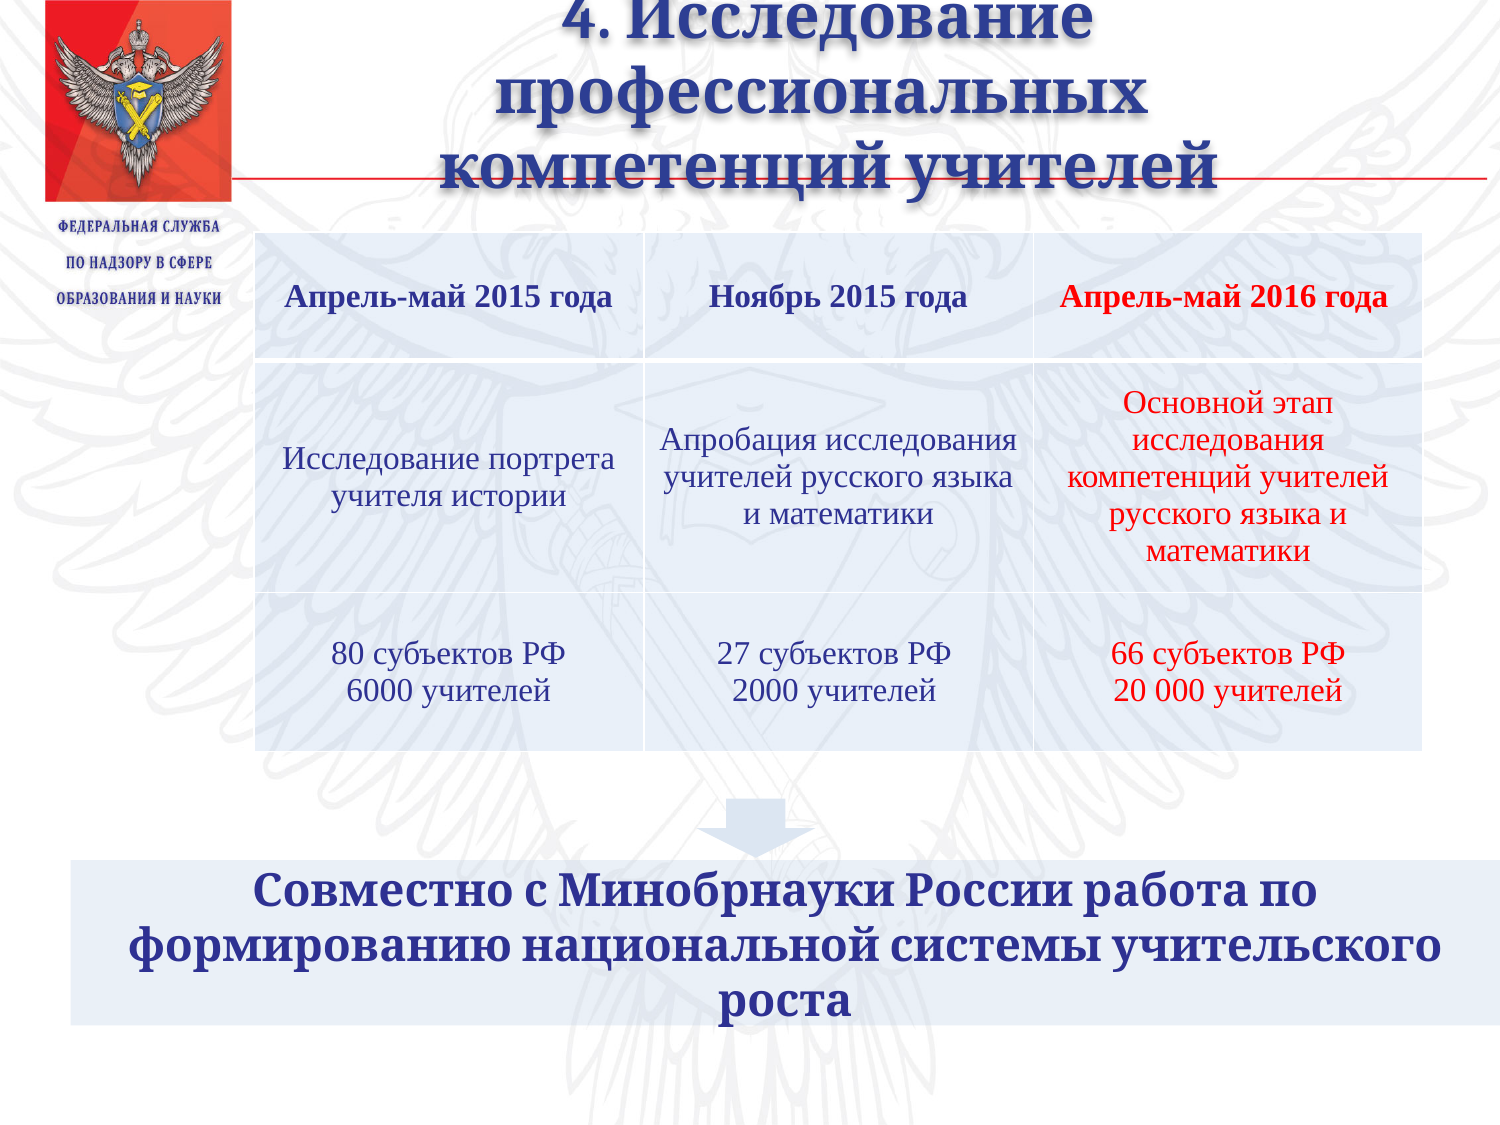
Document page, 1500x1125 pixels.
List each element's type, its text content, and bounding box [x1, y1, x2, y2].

picture [0, 0, 1500, 1125]
text_box 4. Исследование профессиональных компетенций учителей [242, 0, 1417, 209]
text_box [694, 796, 818, 858]
table_cell 27 субъектов РФ 2000 учителей [645, 593, 1033, 751]
table_header Апрель-май 2016 года [1034, 233, 1422, 358]
table_header Апрель-май 2015 года [255, 233, 643, 358]
table_cell 80 субъектов РФ 6000 учителей [255, 593, 643, 751]
table_header Ноябрь 2015 года [645, 233, 1033, 358]
table_cell 66 субъектов РФ 20 000 учителей [1034, 593, 1422, 751]
table_cell Исследование портрета учителя истории [255, 363, 643, 592]
table_cell Основной этап исследования компетенций учителей русского языка и математики [1034, 363, 1422, 592]
table_cell Апробация исследования учителей русского языка и математики [645, 363, 1033, 592]
text_box Совместно с Минобрнауки России работа по формированию национальной системы учительского роста [69, 858, 1500, 1028]
